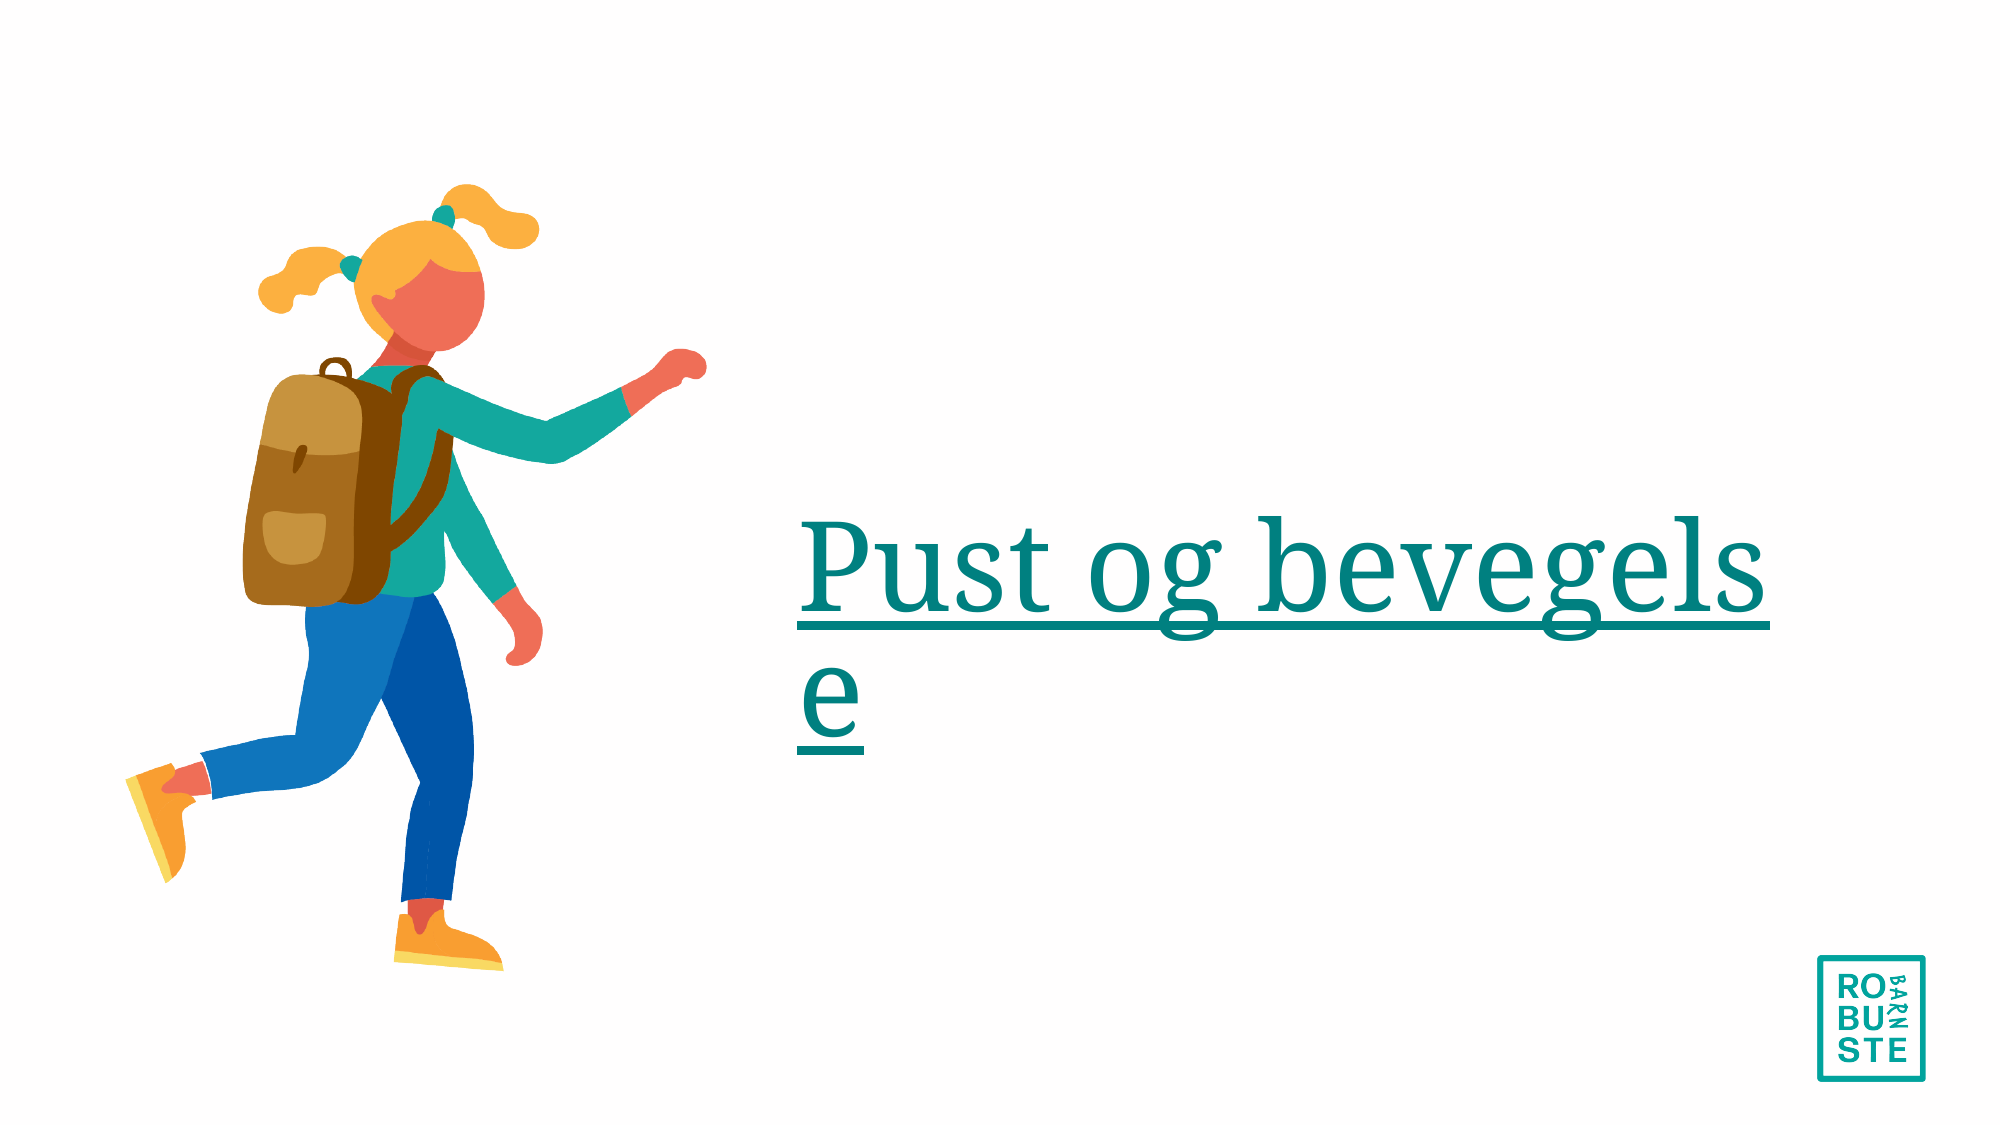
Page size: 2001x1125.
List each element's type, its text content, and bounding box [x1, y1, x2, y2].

picture [0, 0, 1049, 1125]
text_box Pust og bevegelse [782, 479, 1814, 665]
picture [1817, 955, 1926, 1082]
